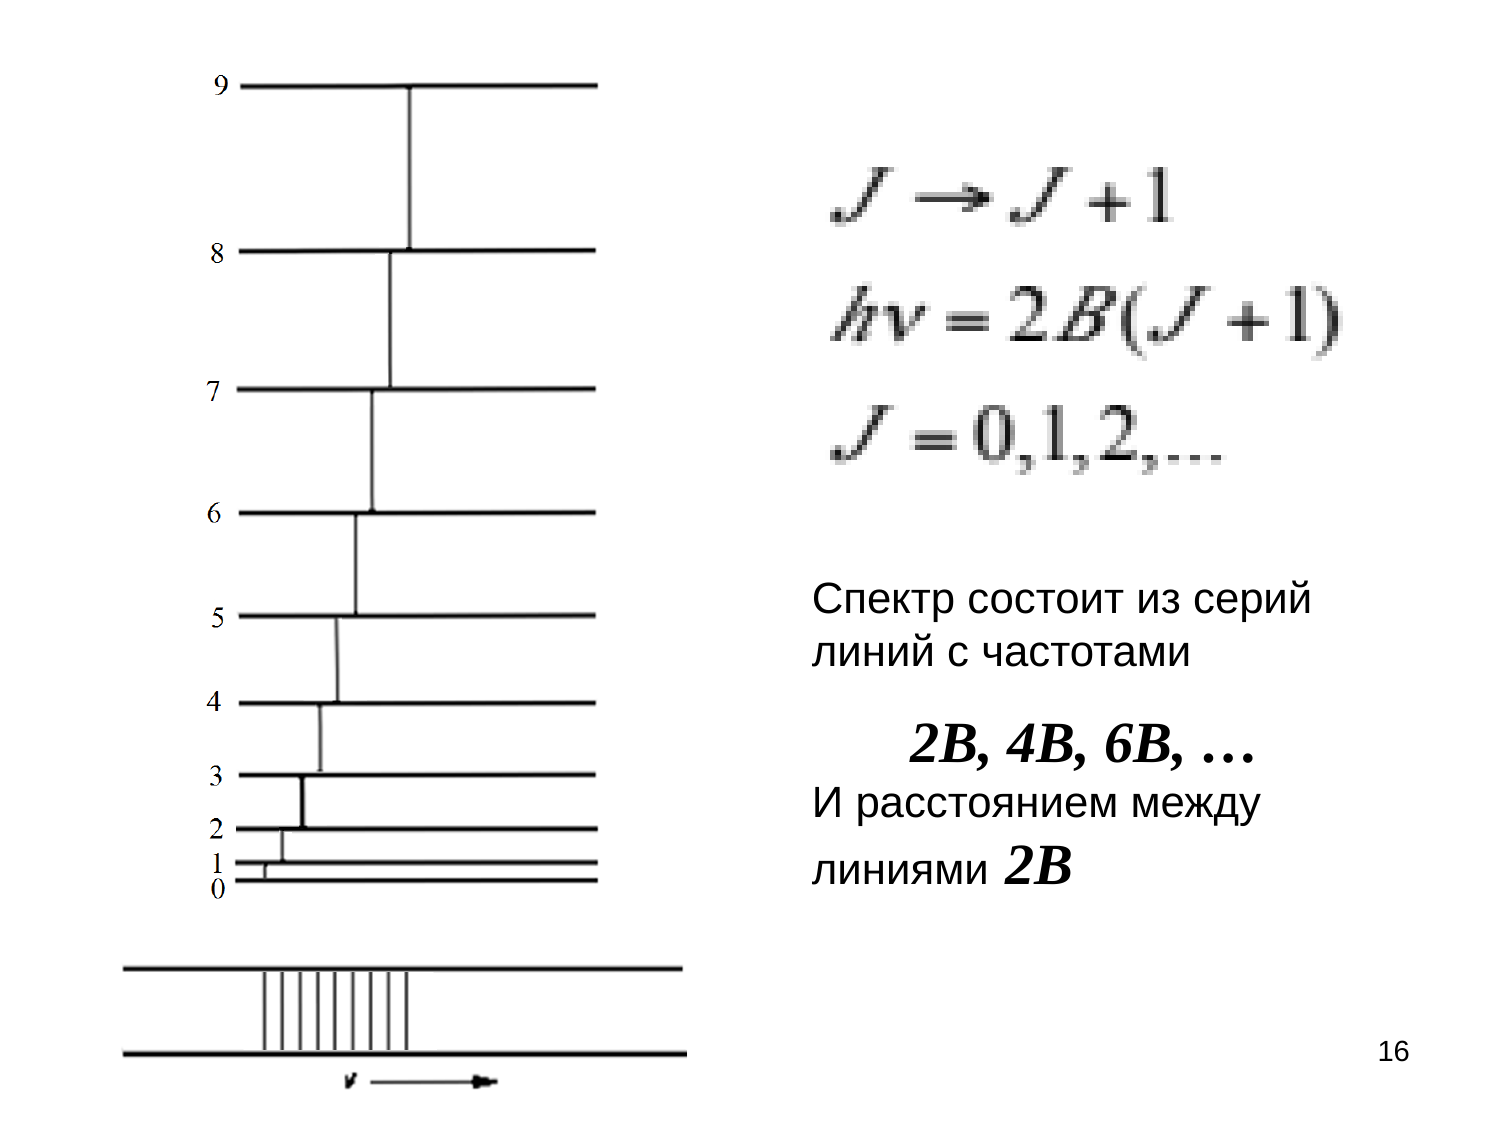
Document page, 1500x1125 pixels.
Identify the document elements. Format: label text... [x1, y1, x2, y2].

picture [29, 42, 721, 1122]
slide_number 16 [1074, 1024, 1426, 1103]
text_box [820, 148, 1344, 481]
text_box Спектр состоит из серий линий с частотами 2В, 4В, 6В, … И расстоянием между линиями 2В [797, 562, 1388, 904]
